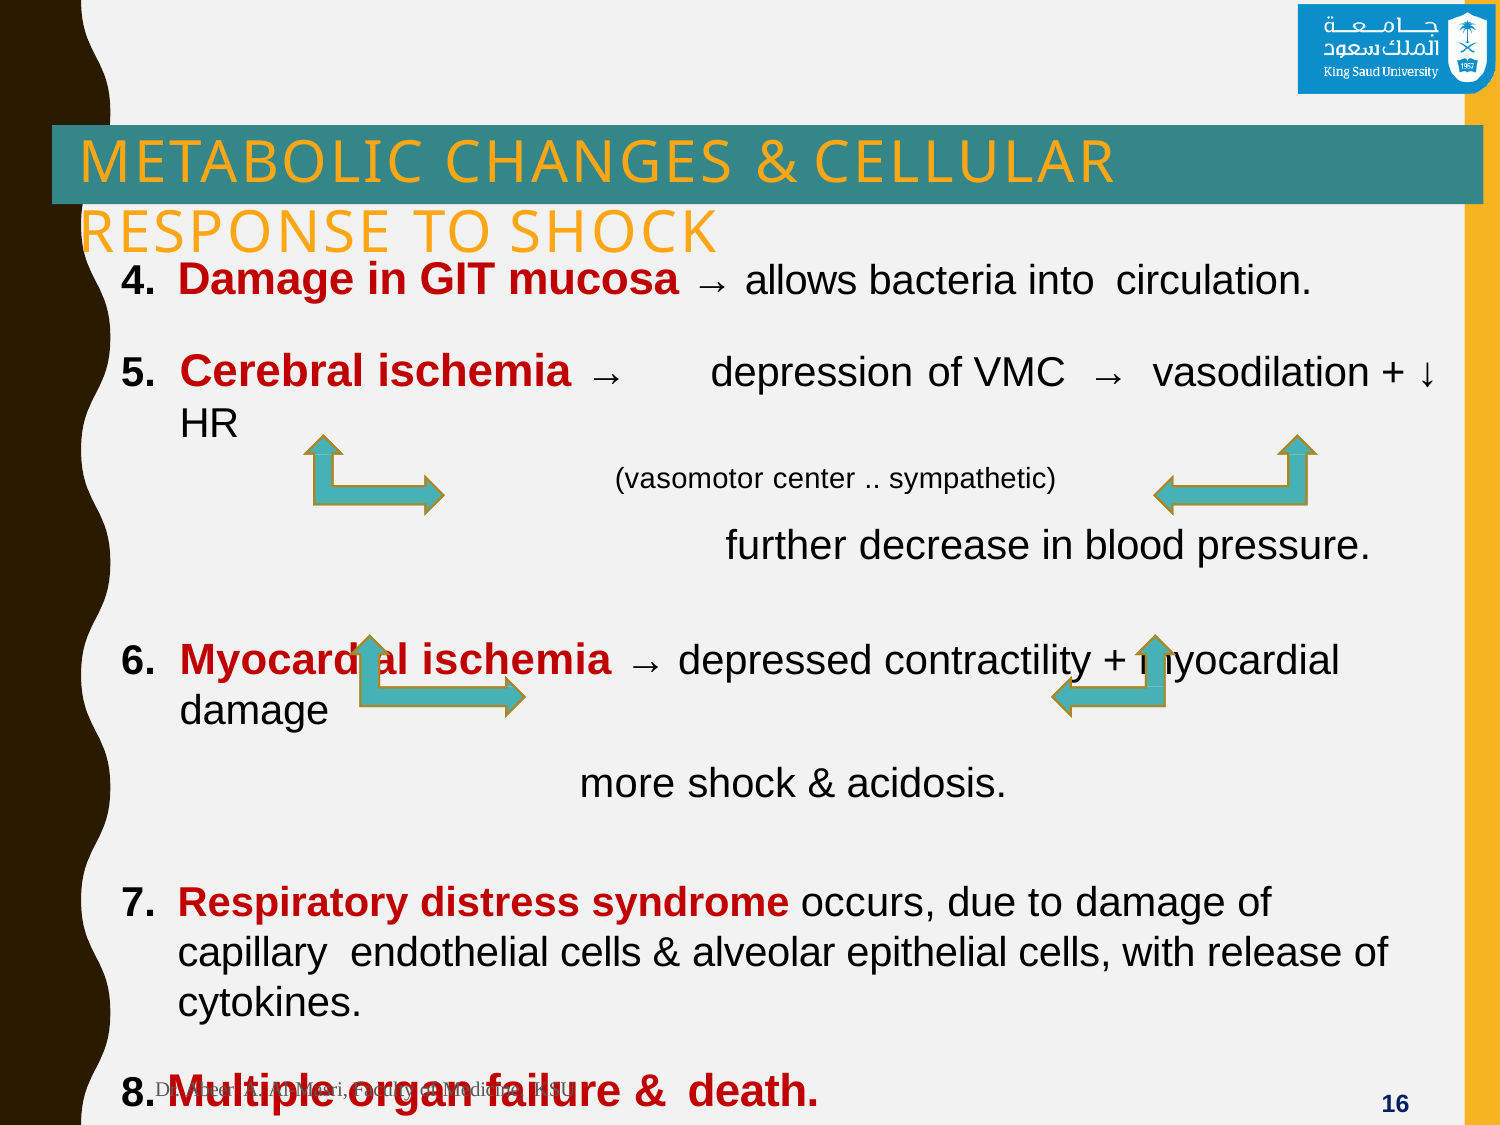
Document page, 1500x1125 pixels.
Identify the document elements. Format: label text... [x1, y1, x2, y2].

text_box [1055, 639, 1169, 710]
text_box [303, 434, 445, 516]
text_box [310, 438, 441, 509]
text_box [1297, 4, 1496, 94]
title METABOLIC CHANGES & CELLULAR RESPONSE TO SHOCK [76, 124, 1454, 313]
text_box [1051, 634, 1177, 718]
text_box [1454, 125, 1484, 205]
text_box [52, 125, 76, 205]
text_box Damage in GIT mucosa → allows bacteria into circulation. Cerebral ischemia → depression of VMC → vasodilation + ↓ HR (vasomotor center .. sympathetic) further decrease in blood pressure. Myocardial ischemia → depressed contractility + myocardial damage more shock & acidosis. Respiratory distress syndrome occurs, due to damage of capillary endothelial cells & alveolar epithelial cells, with release of cytokines. Multiple organ failure & death. [119, 248, 1499, 1116]
slide_number 12 [1377, 1090, 1415, 1125]
text_box [1153, 434, 1318, 516]
text_box [356, 639, 522, 710]
text_box [1157, 438, 1311, 509]
footer Dr. Abeer A. Al-Masri, Faculty of Medicine, KSU [153, 1078, 581, 1125]
text_box [348, 634, 527, 718]
